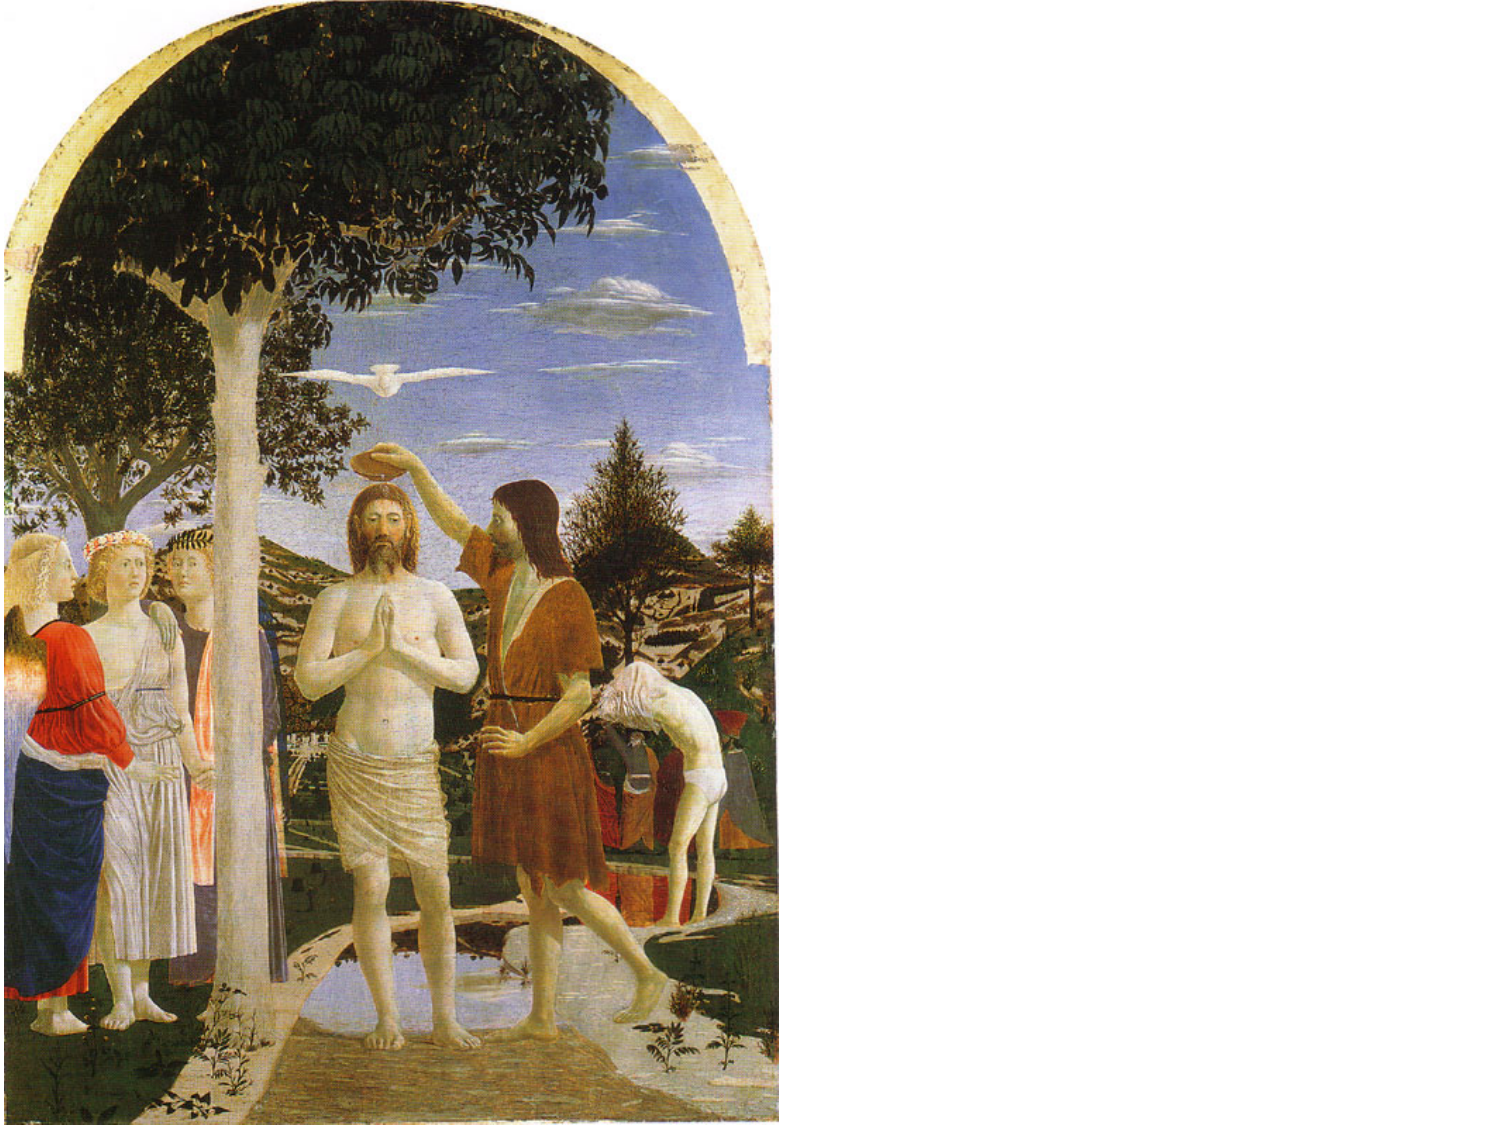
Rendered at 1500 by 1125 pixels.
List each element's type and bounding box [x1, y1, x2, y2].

picture [4, 0, 779, 1125]
